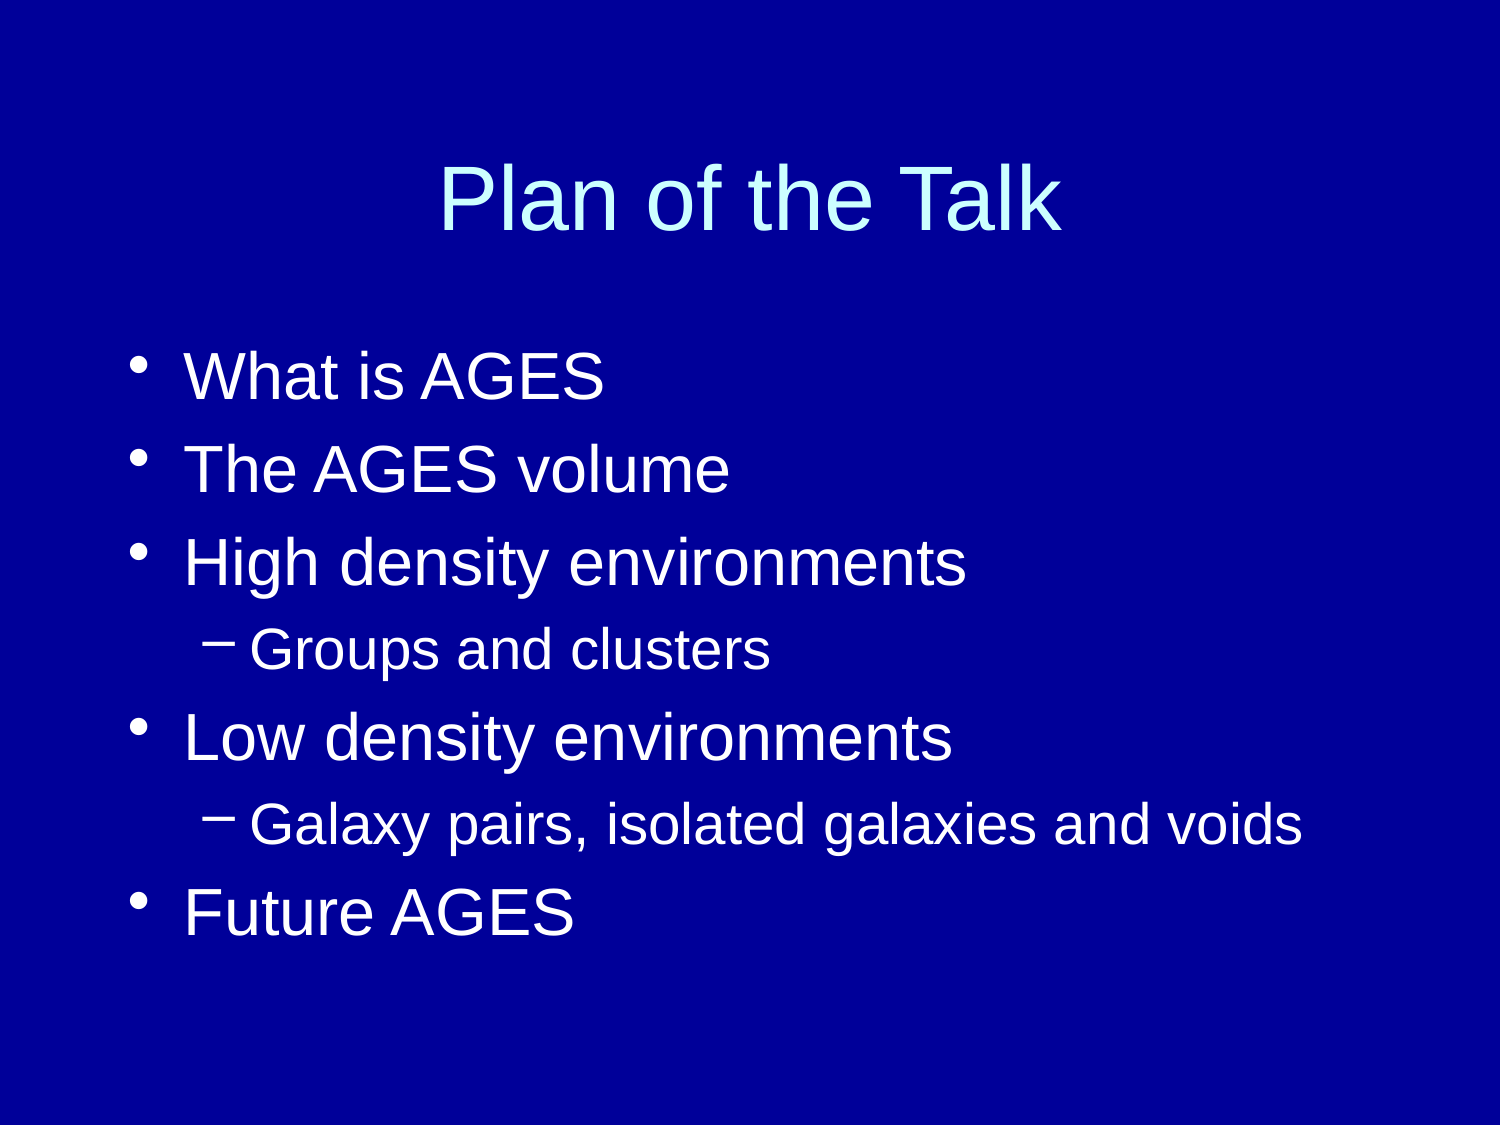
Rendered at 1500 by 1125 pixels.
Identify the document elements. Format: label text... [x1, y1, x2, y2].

list What is AGES The AGES volume High density environments Groups and clusters Low density environments Galaxy pairs, isolated galaxies and voids Future AGES [112, 324, 1388, 1001]
title Plan of the Talk [112, 99, 1388, 288]
